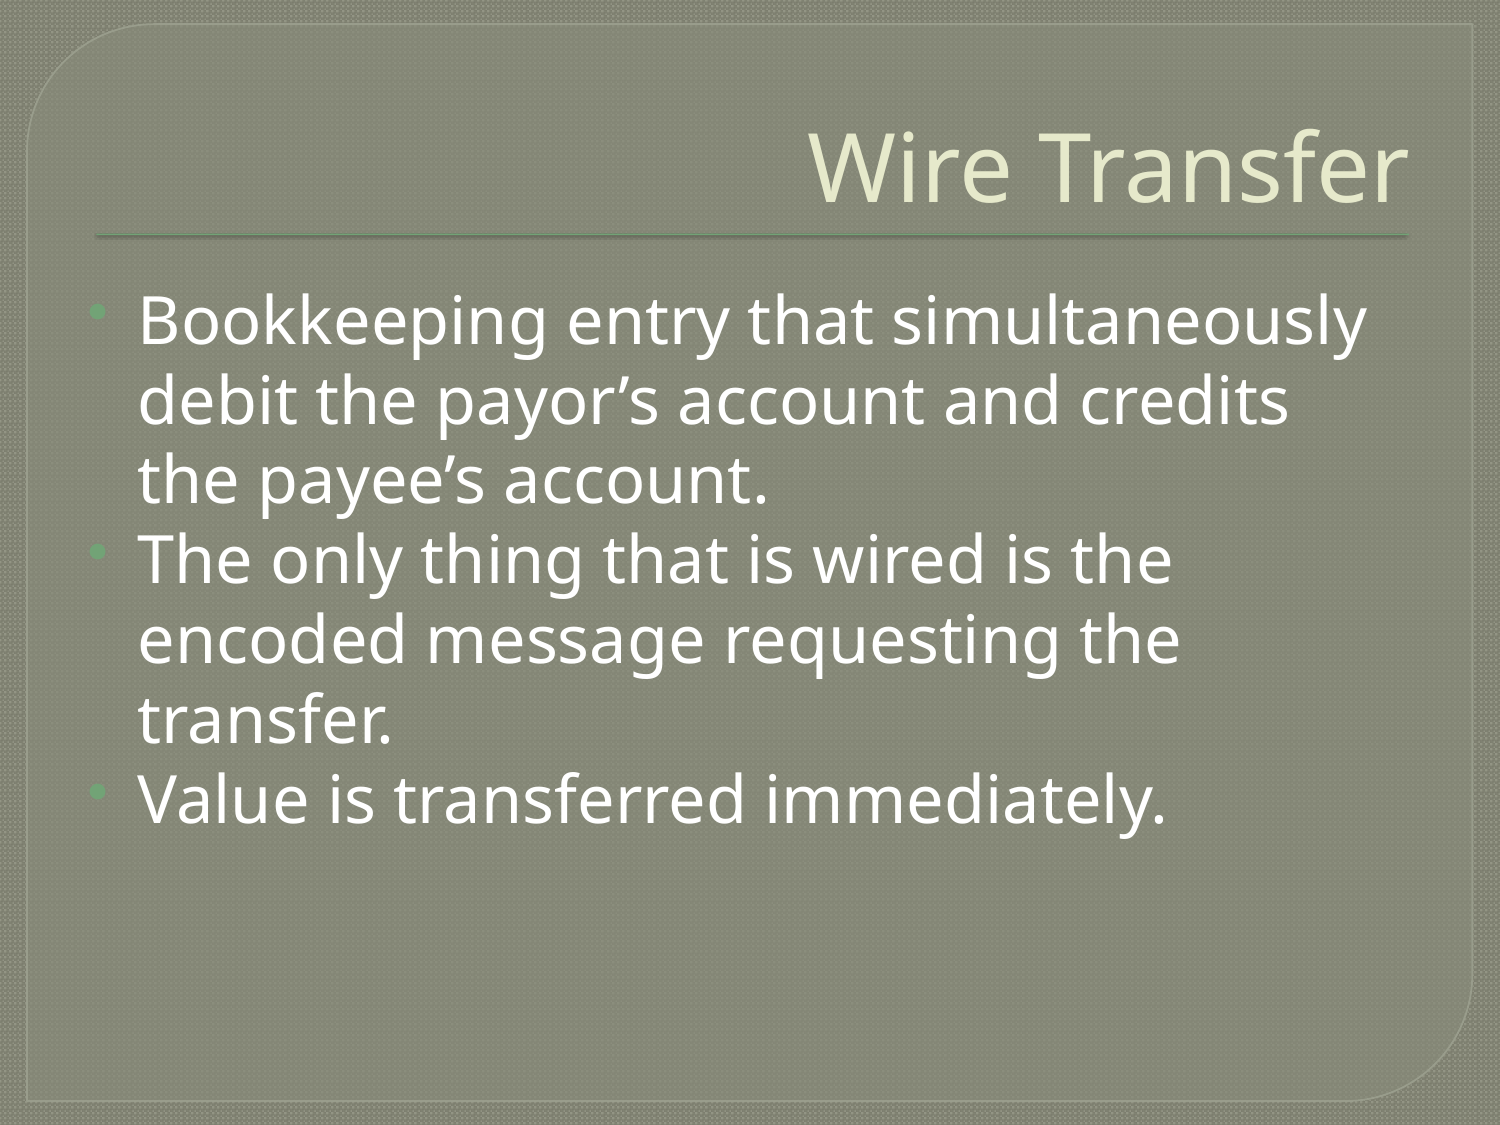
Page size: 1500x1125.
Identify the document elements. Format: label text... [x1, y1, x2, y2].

title Wire Transfer [75, 41, 1425, 230]
list Bookkeeping entry that simultaneously debit the payor’s account and credits the payee’s account. The only thing that is wired is the encoded message requesting the transfer. Value is transferred immediately. [75, 270, 1425, 1013]
